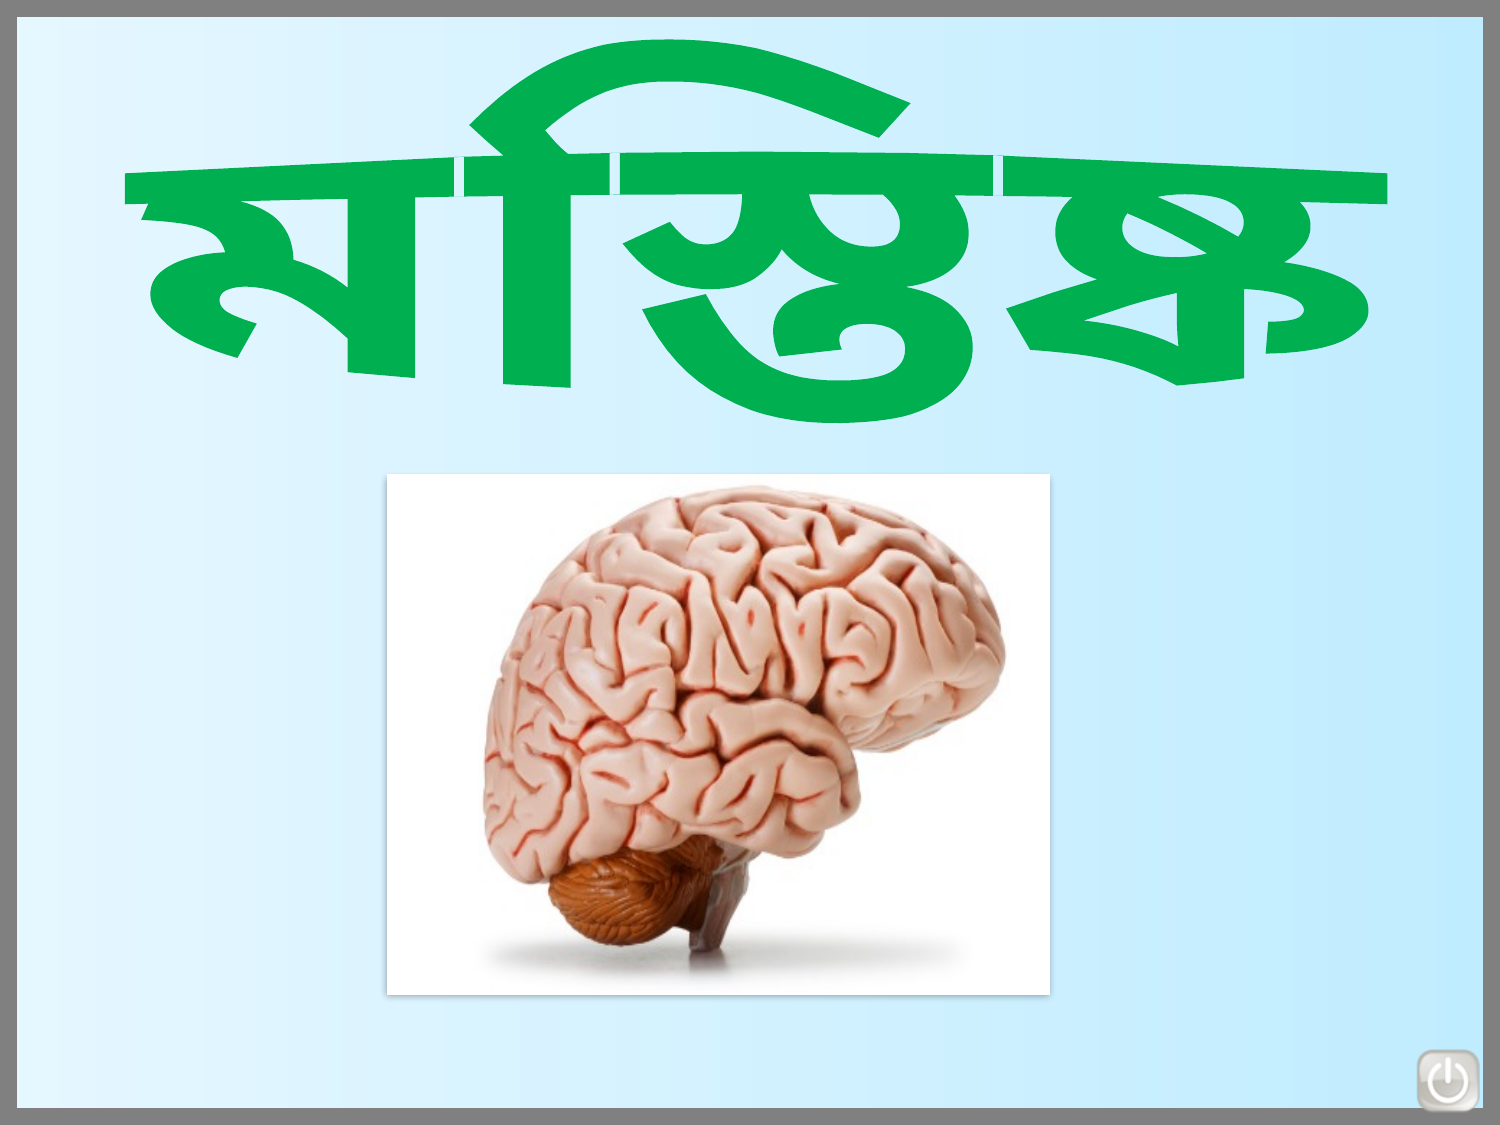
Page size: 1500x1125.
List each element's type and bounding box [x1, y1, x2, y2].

picture [387, 474, 1051, 995]
